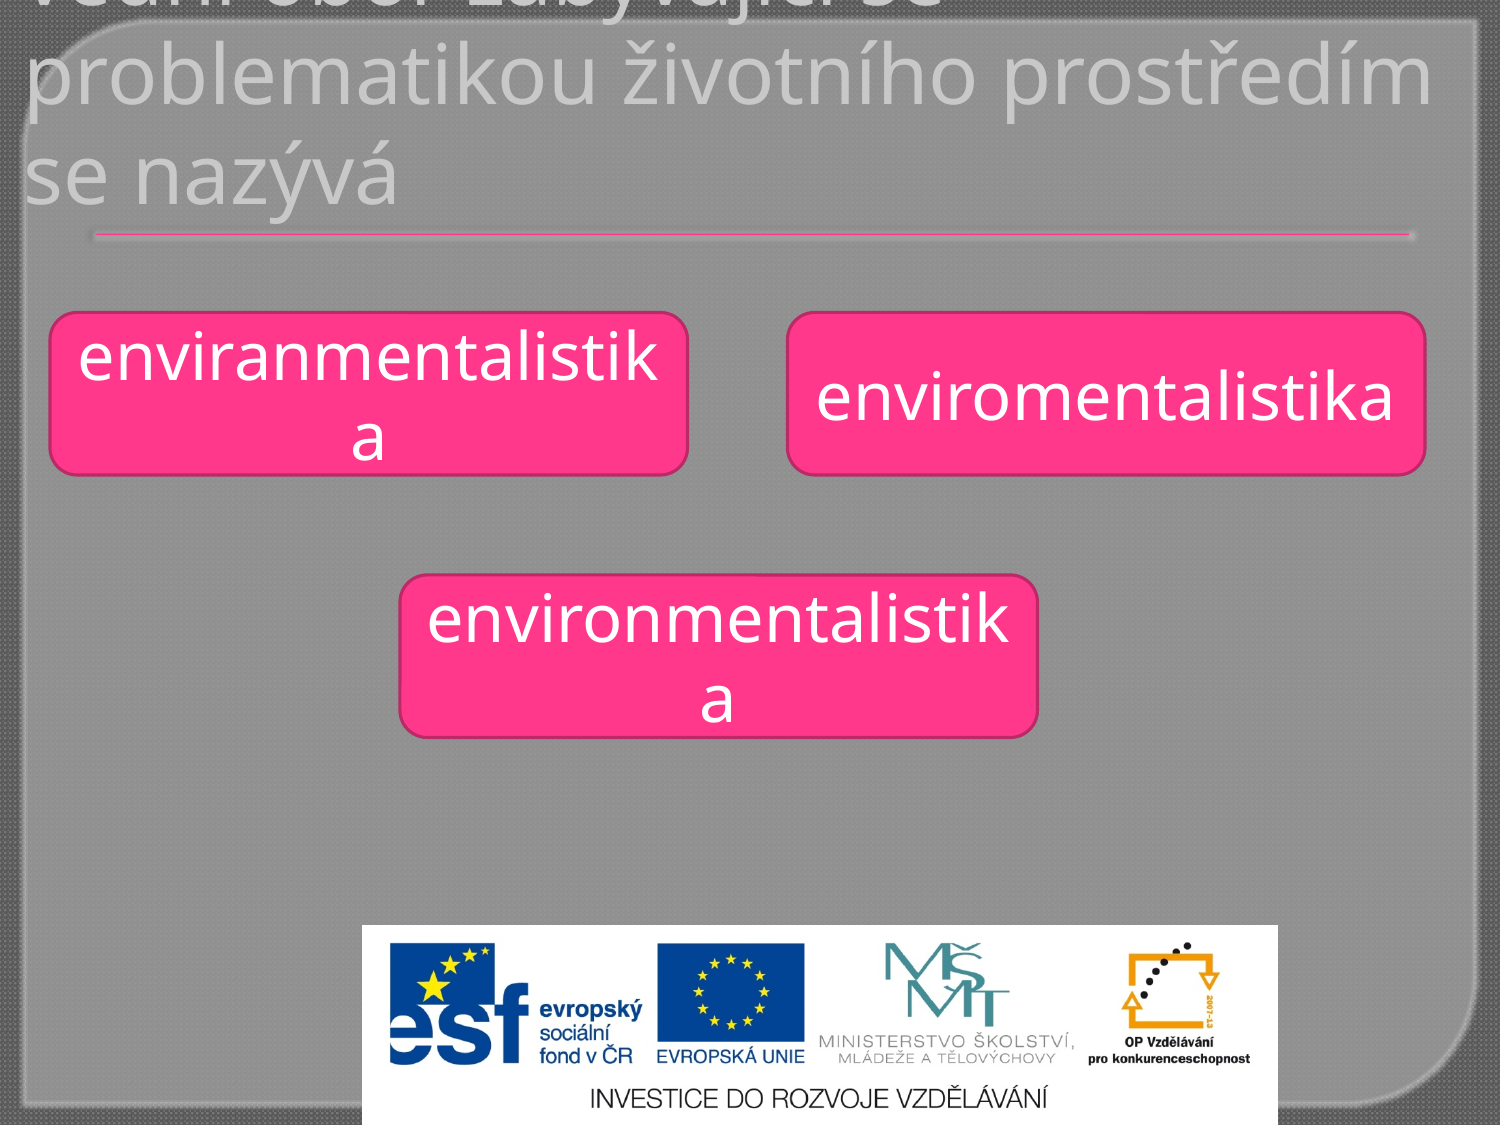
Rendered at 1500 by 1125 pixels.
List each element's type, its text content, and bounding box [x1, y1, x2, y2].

text_box enviranmentalistika [48, 310, 690, 477]
text_box enviromentalistika [785, 310, 1427, 477]
text_box environmentalistika [398, 573, 1040, 740]
title vědní obor zabývající se problematikou životního prostředím se nazývá [0, 41, 1500, 230]
picture [362, 924, 1278, 1125]
